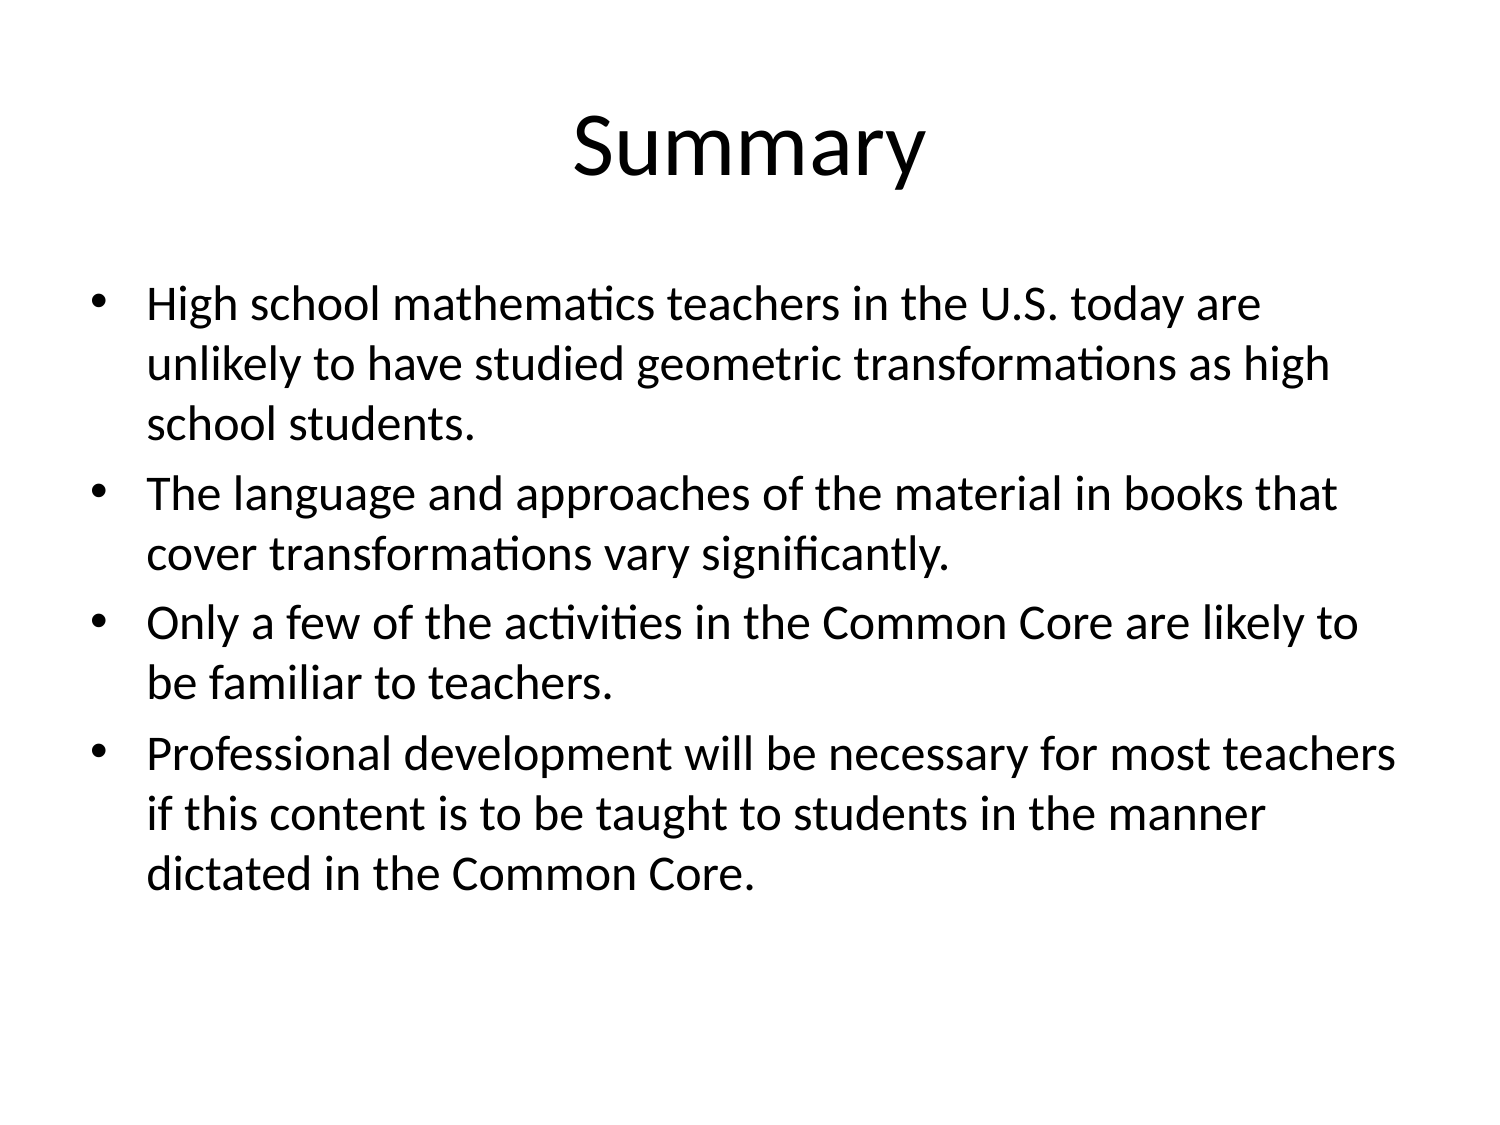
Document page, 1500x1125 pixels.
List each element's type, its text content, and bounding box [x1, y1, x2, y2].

title Summary [75, 45, 1425, 233]
list High school mathematics teachers in the U.S. today are unlikely to have studied geometric transformations as high school students. The language and approaches of the material in books that cover transformations vary significantly. Only a few of the activities in the Common Core are likely to be familiar to teachers. Professional development will be necessary for most teachers if this content is to be taught to students in the manner dictated in the Common Core. [75, 262, 1425, 1005]
